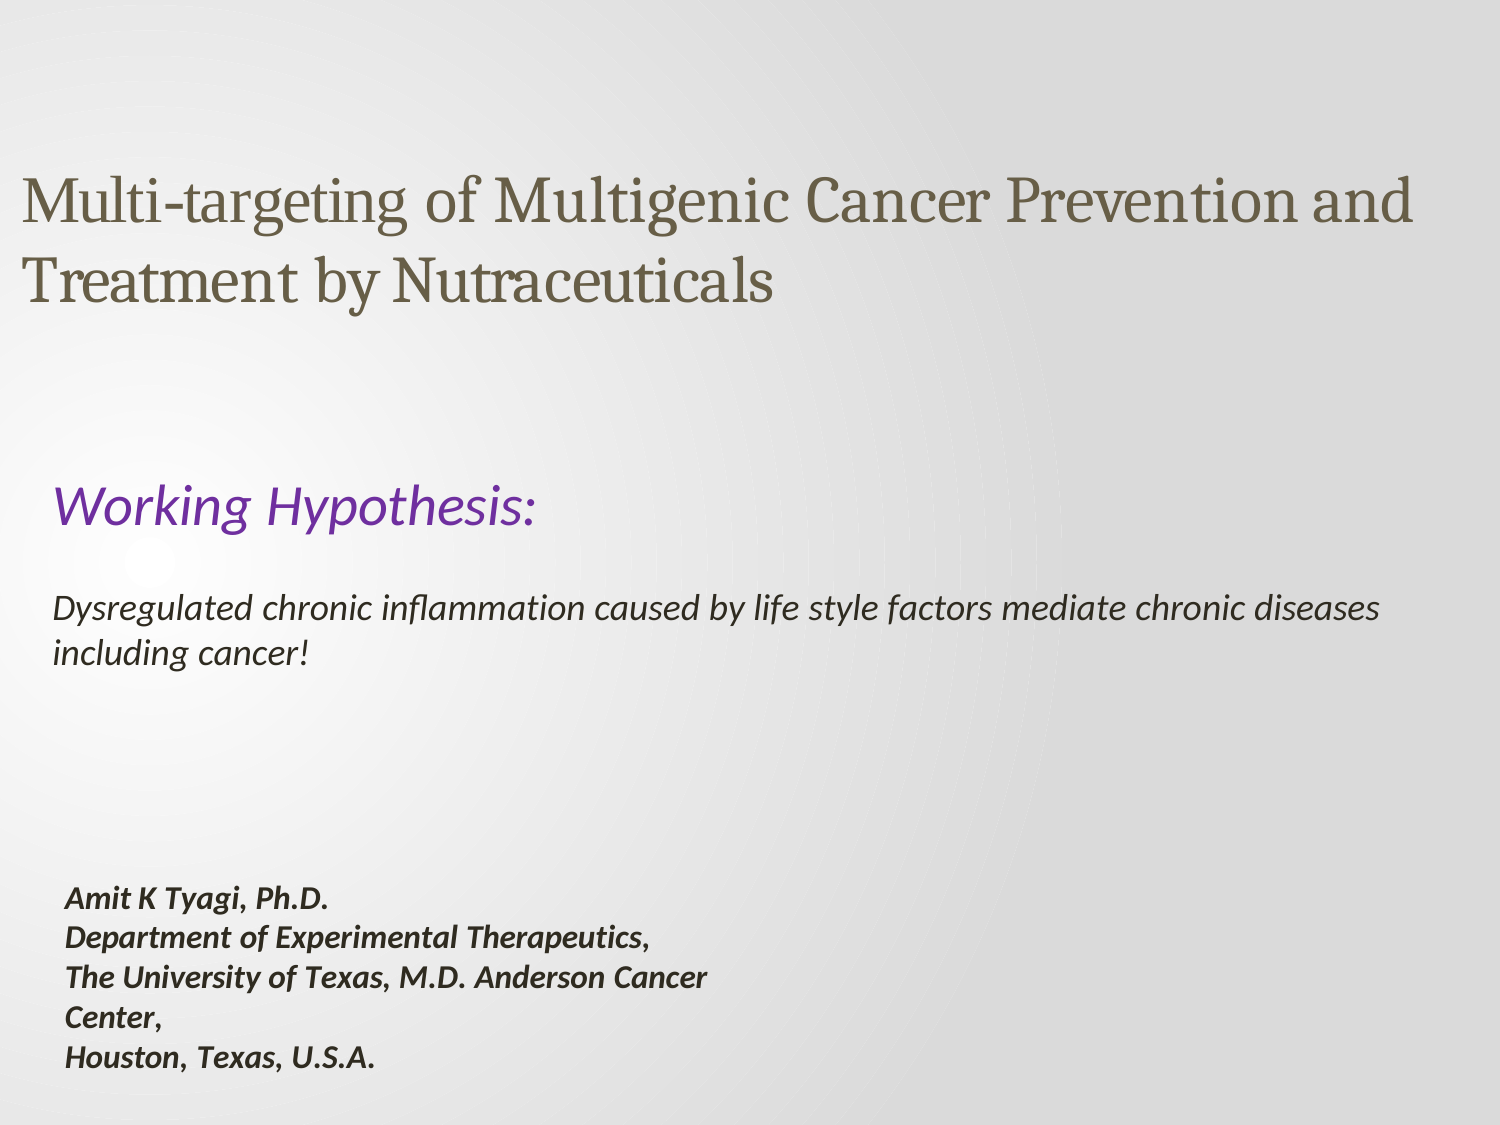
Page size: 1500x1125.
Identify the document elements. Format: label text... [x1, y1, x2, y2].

title Multi-targeting of Multigenic Cancer Prevention and Treatment by Nutraceuticals [19, 142, 1429, 330]
text_box Amit K Tyagi, Ph.D. Department of Experimental Therapeutics, The University of Texas, M.D. Anderson Cancer Center, Houston, Texas, U.S.A. [62, 875, 813, 1076]
text_box Working Hypothesis: Dysregulated chronic inflammation caused by life style factors mediate chronic diseases including cancer! [50, 466, 1381, 673]
